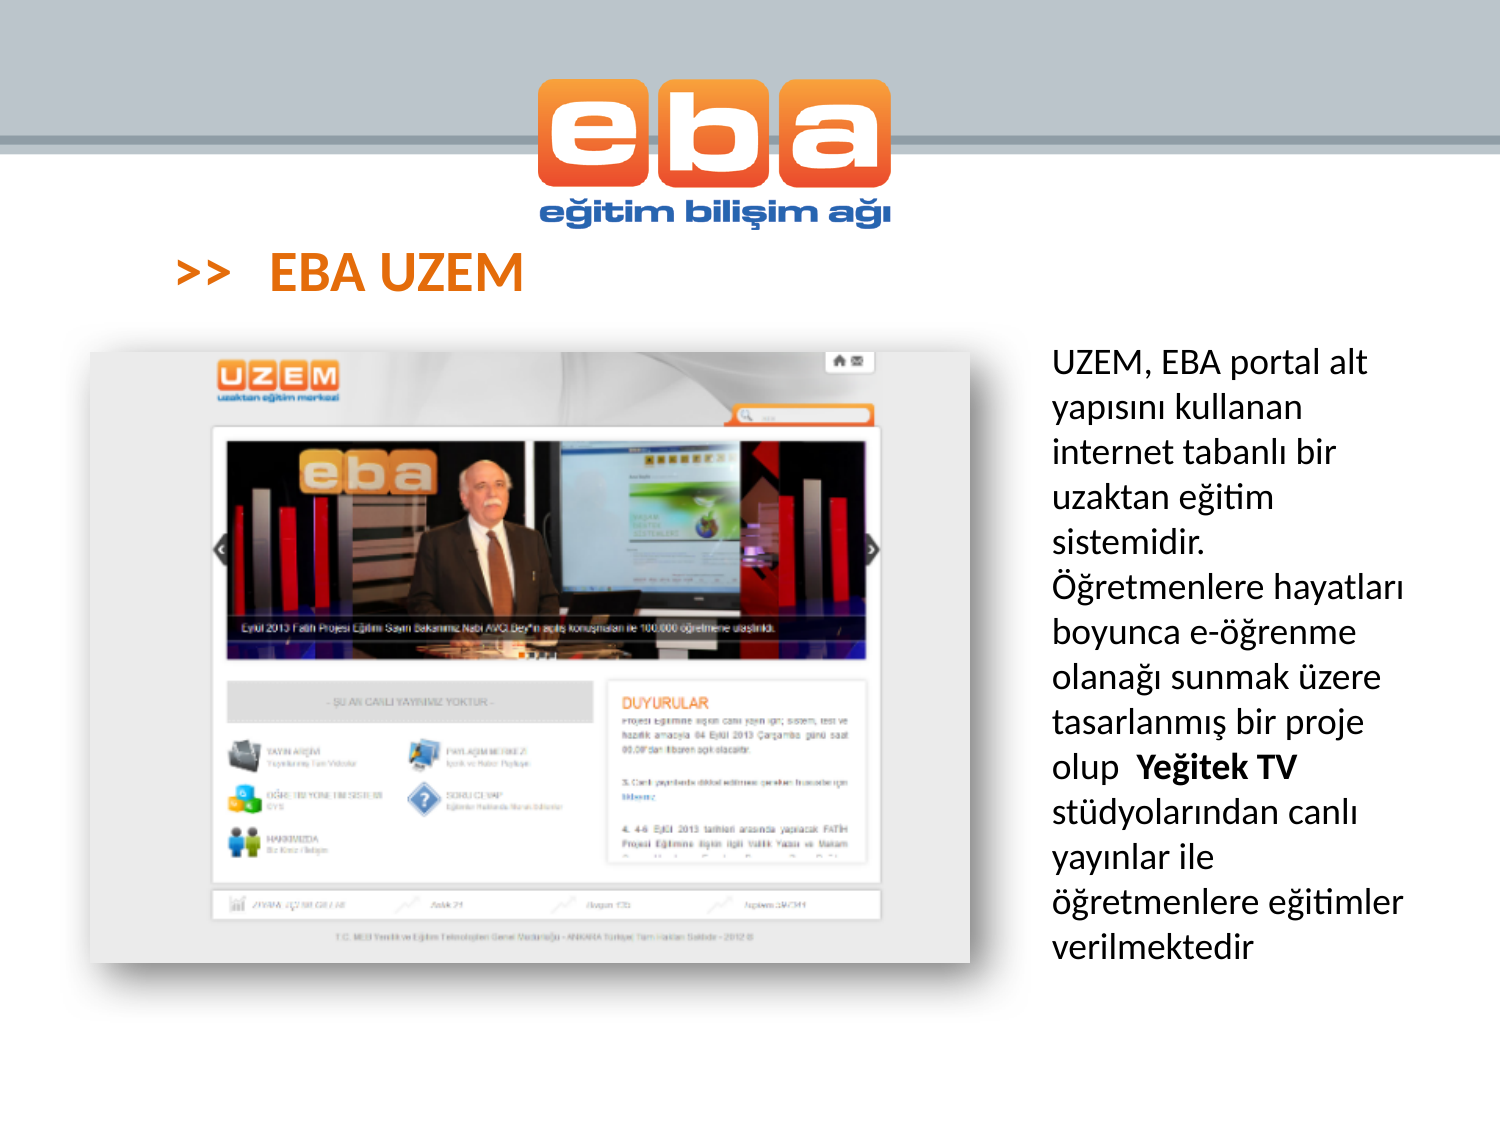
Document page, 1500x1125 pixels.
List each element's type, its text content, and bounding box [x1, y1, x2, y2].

text_box UZEM, EBA portal alt yapısını kullanan internet tabanlı bir uzaktan eğitim sistemidir. Öğretmenlere hayatları boyunca e-öğrenme olanağı sunmak üzere tasarlanmış bir proje olup Yeğitek TV stüdyolarından canlı yayınlar ile öğretmenlere eğitimler verilmektedir [1037, 329, 1431, 1020]
text_box >> EBA UZEM [158, 224, 1329, 312]
picture [0, 0, 1500, 1125]
